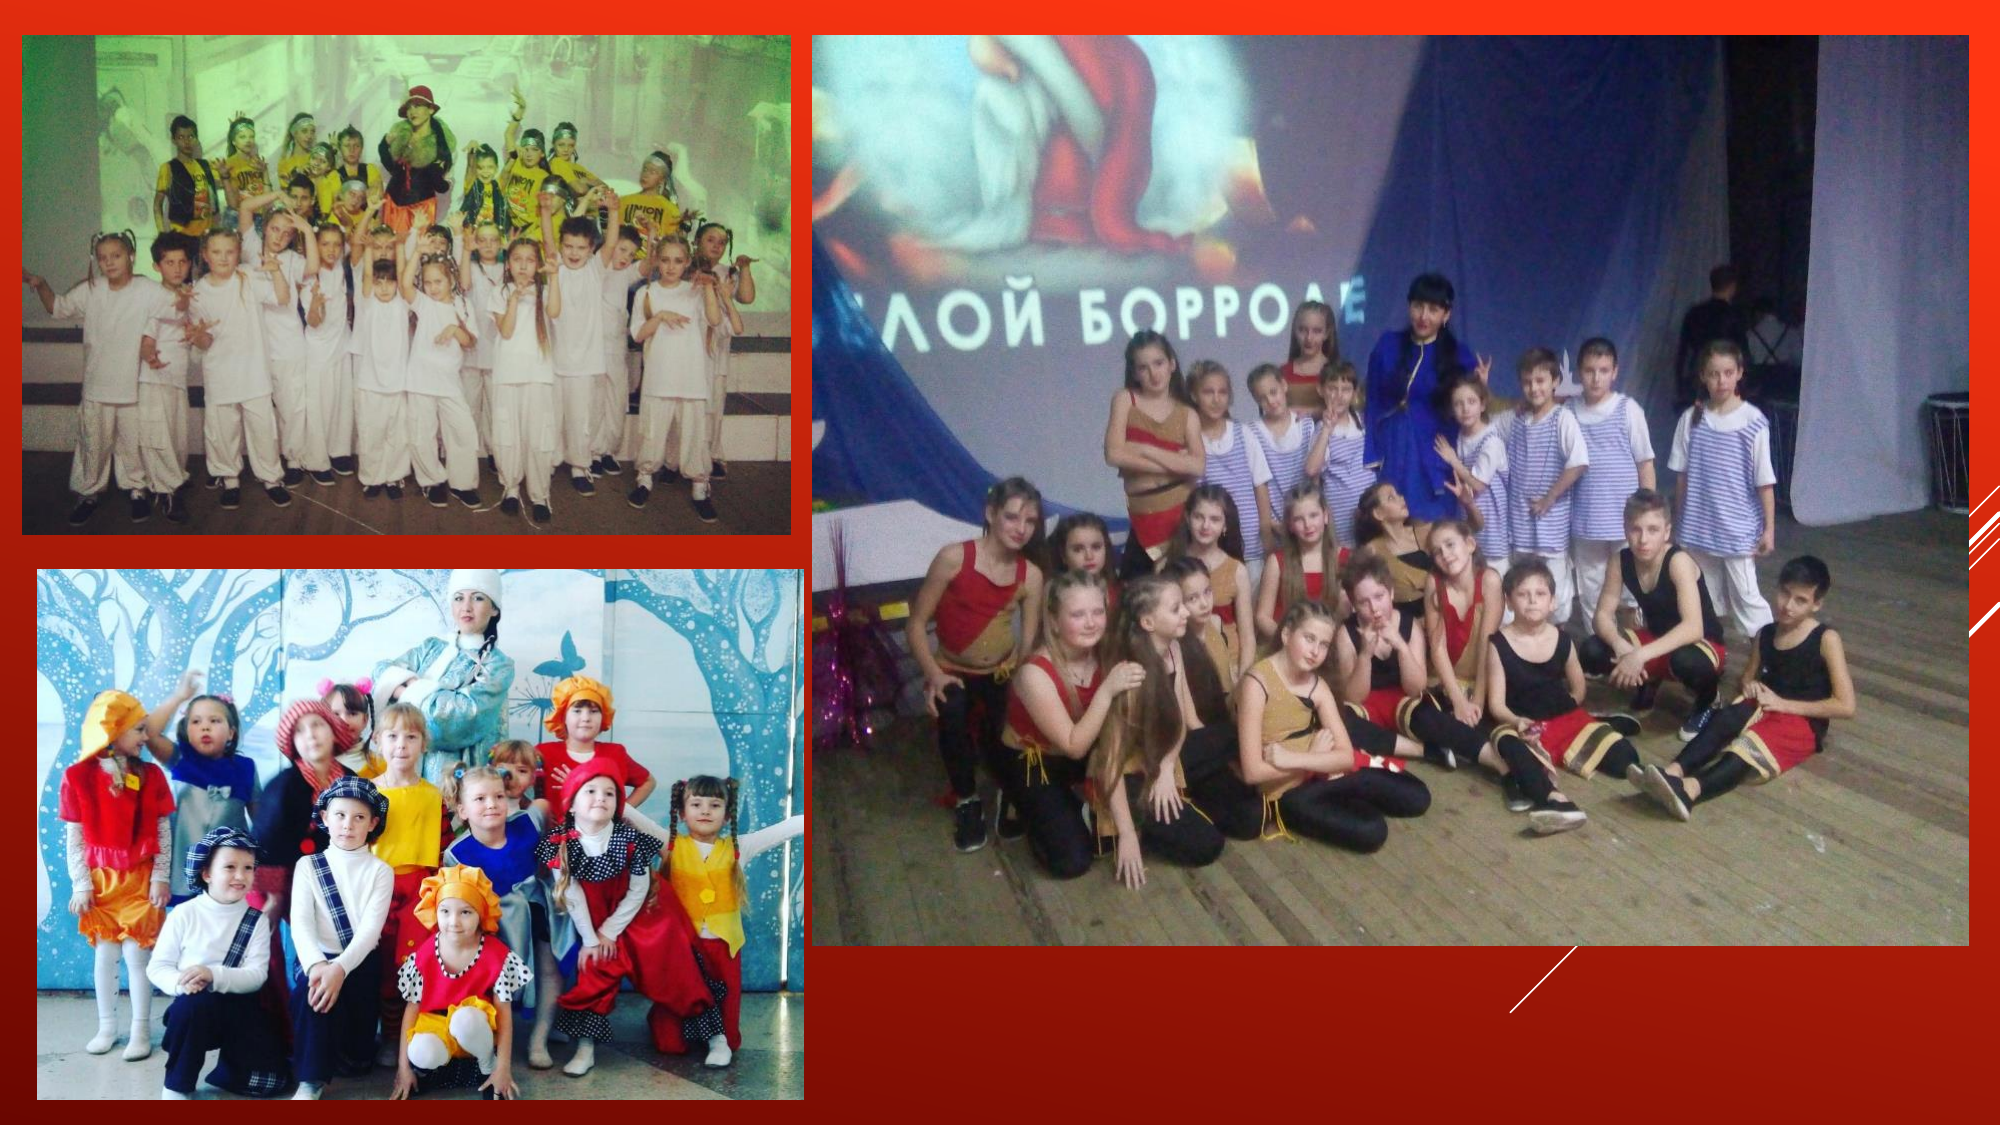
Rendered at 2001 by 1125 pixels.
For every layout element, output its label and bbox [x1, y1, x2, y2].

picture [811, 34, 1970, 946]
picture [36, 568, 804, 1100]
list [11, 34, 791, 535]
